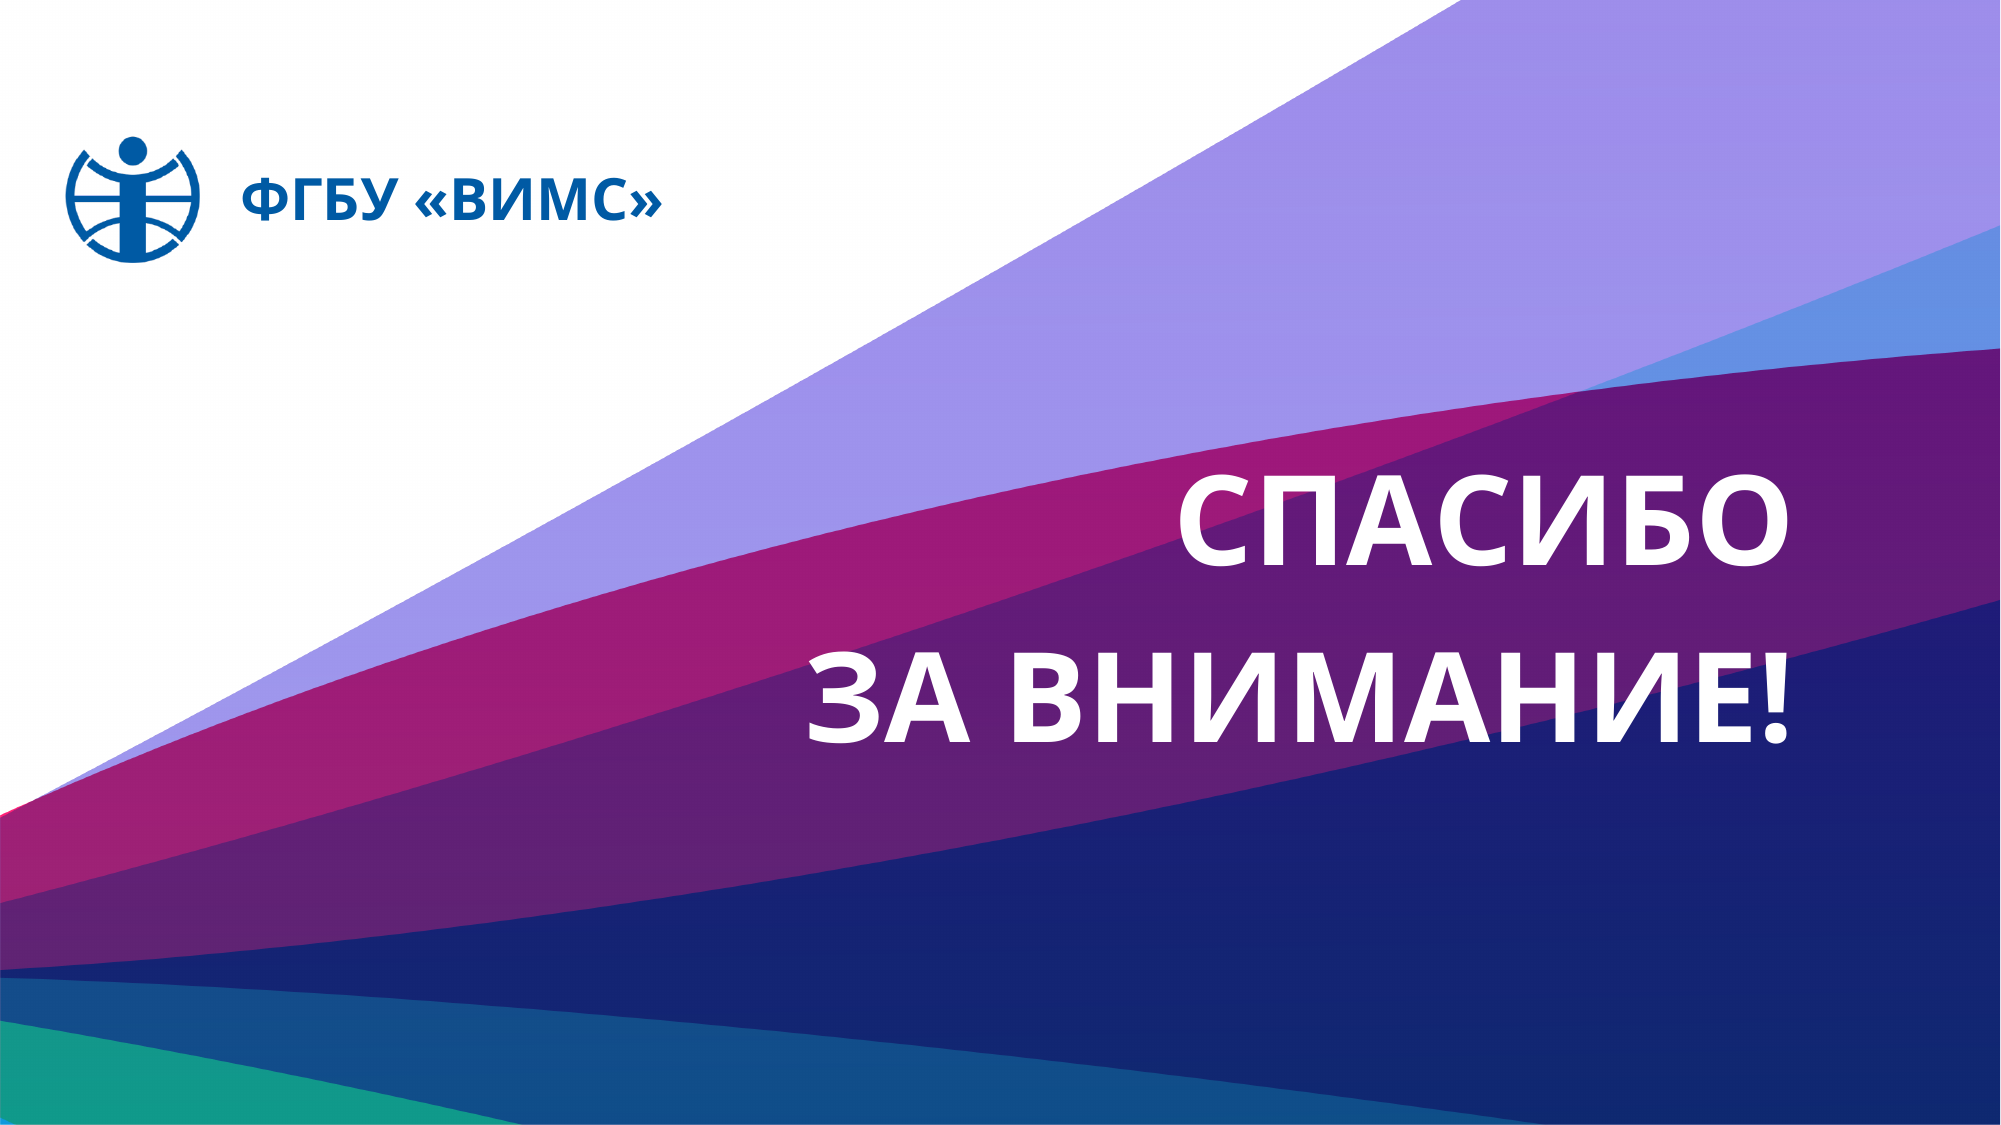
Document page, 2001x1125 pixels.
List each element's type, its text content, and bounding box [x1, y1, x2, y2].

picture [0, 0, 2001, 1125]
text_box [64, 128, 734, 264]
title СПАСИБО ЗА ВНИМАНИЕ! [89, 380, 1811, 801]
